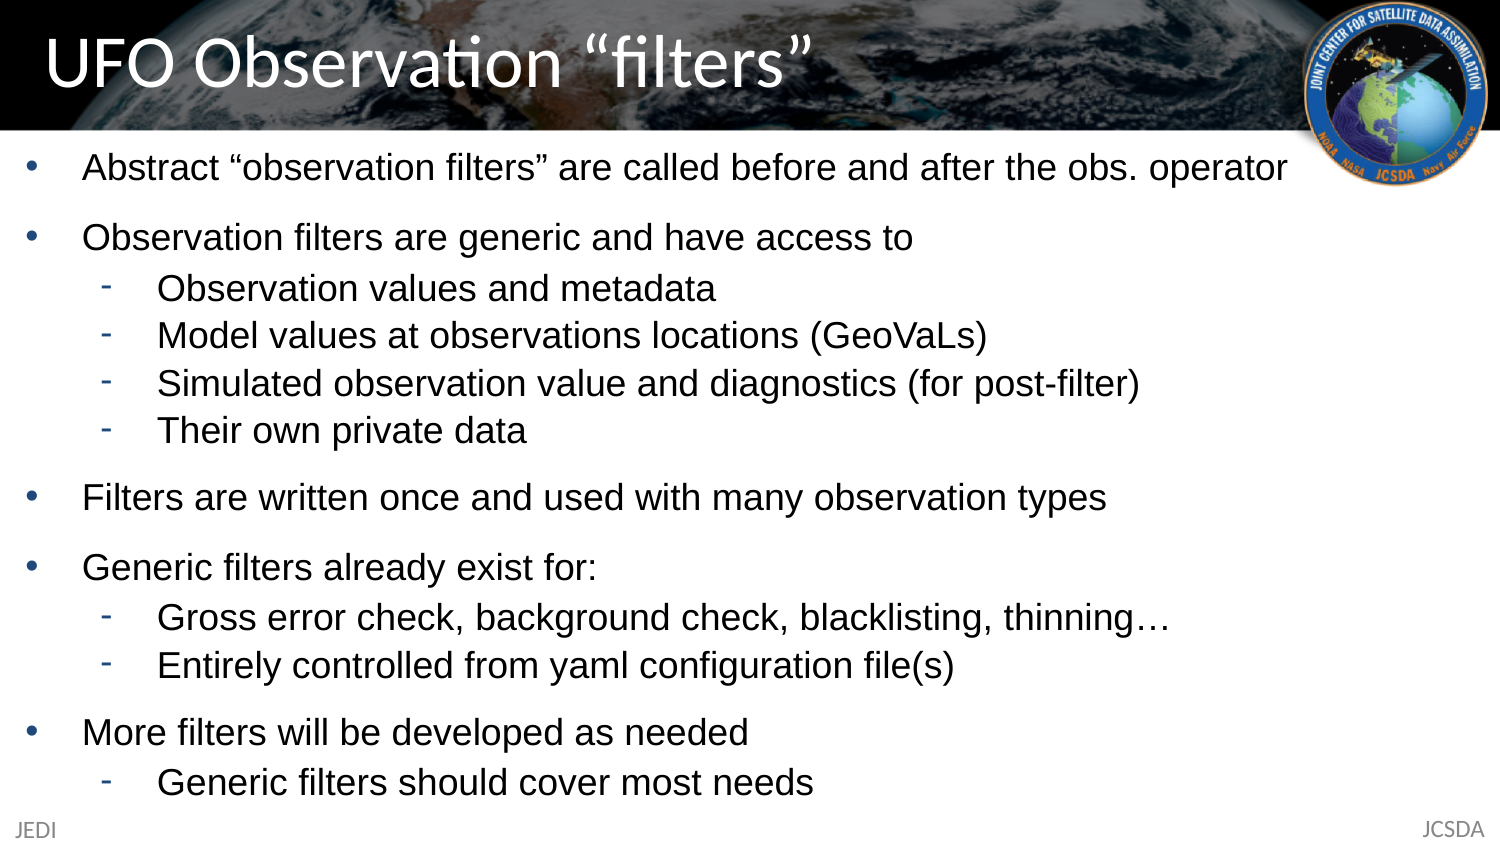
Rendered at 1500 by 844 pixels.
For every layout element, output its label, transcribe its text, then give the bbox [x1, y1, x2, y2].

footer JCSDA [1025, 812, 1500, 844]
title UFO Observation “filters” [29, 0, 1281, 115]
picture [0, 0, 1500, 844]
text_box Abstract “observation filters” are called before and after the obs. operator Observation filters are generic and have access to Observation values and metadata Model values at observations locations (GeoVaLs) Simulated observation value and diagnostics (for post-filter) Their own private data Filters are written once and used with many observation types Generic filters already exist for: Gross error check, background check, blacklisting, thinning… Entirely controlled from yaml configuration file(s) More filters will be developed as needed Generic filters should cover most needs [10, 135, 1450, 808]
slide_number JEDI [0, 812, 350, 844]
